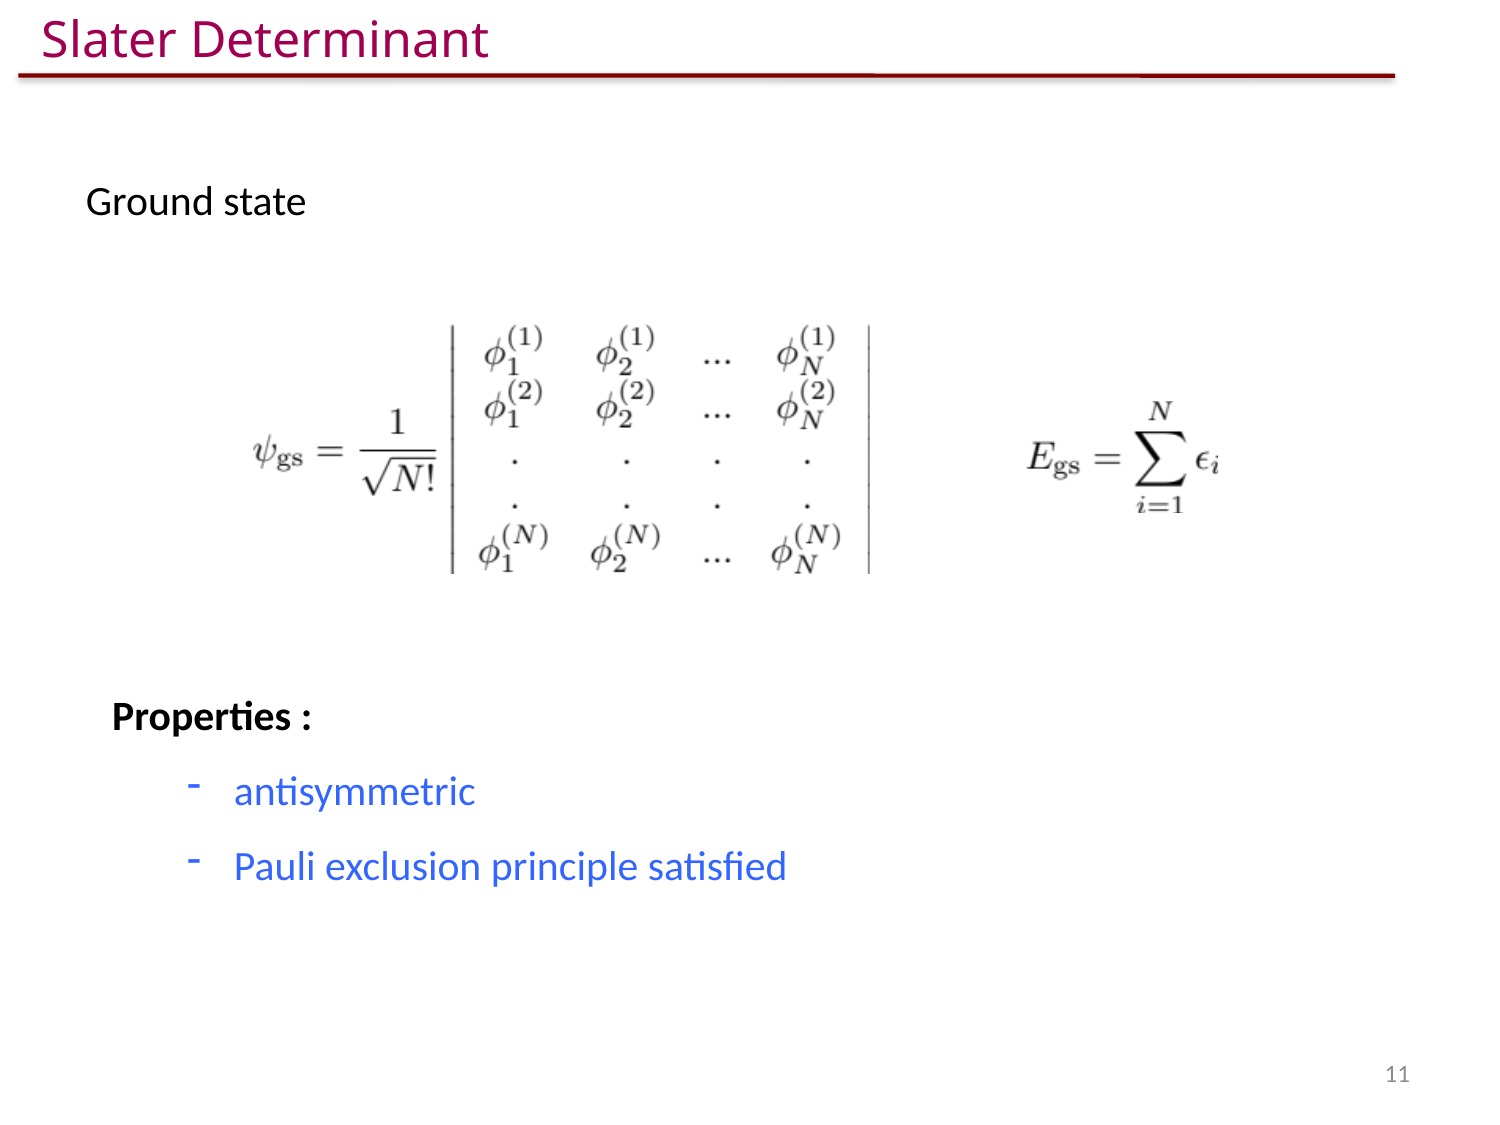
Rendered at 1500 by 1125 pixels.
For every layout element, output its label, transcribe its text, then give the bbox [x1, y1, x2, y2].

picture [1026, 401, 1219, 513]
text_box Properties : antisymmetric Pauli exclusion principle satisfied [97, 656, 803, 897]
picture [252, 323, 870, 575]
slide_number 11 [1074, 1042, 1425, 1103]
text_box Slater Determinant [26, 0, 505, 71]
text_box Ground state [70, 166, 322, 232]
